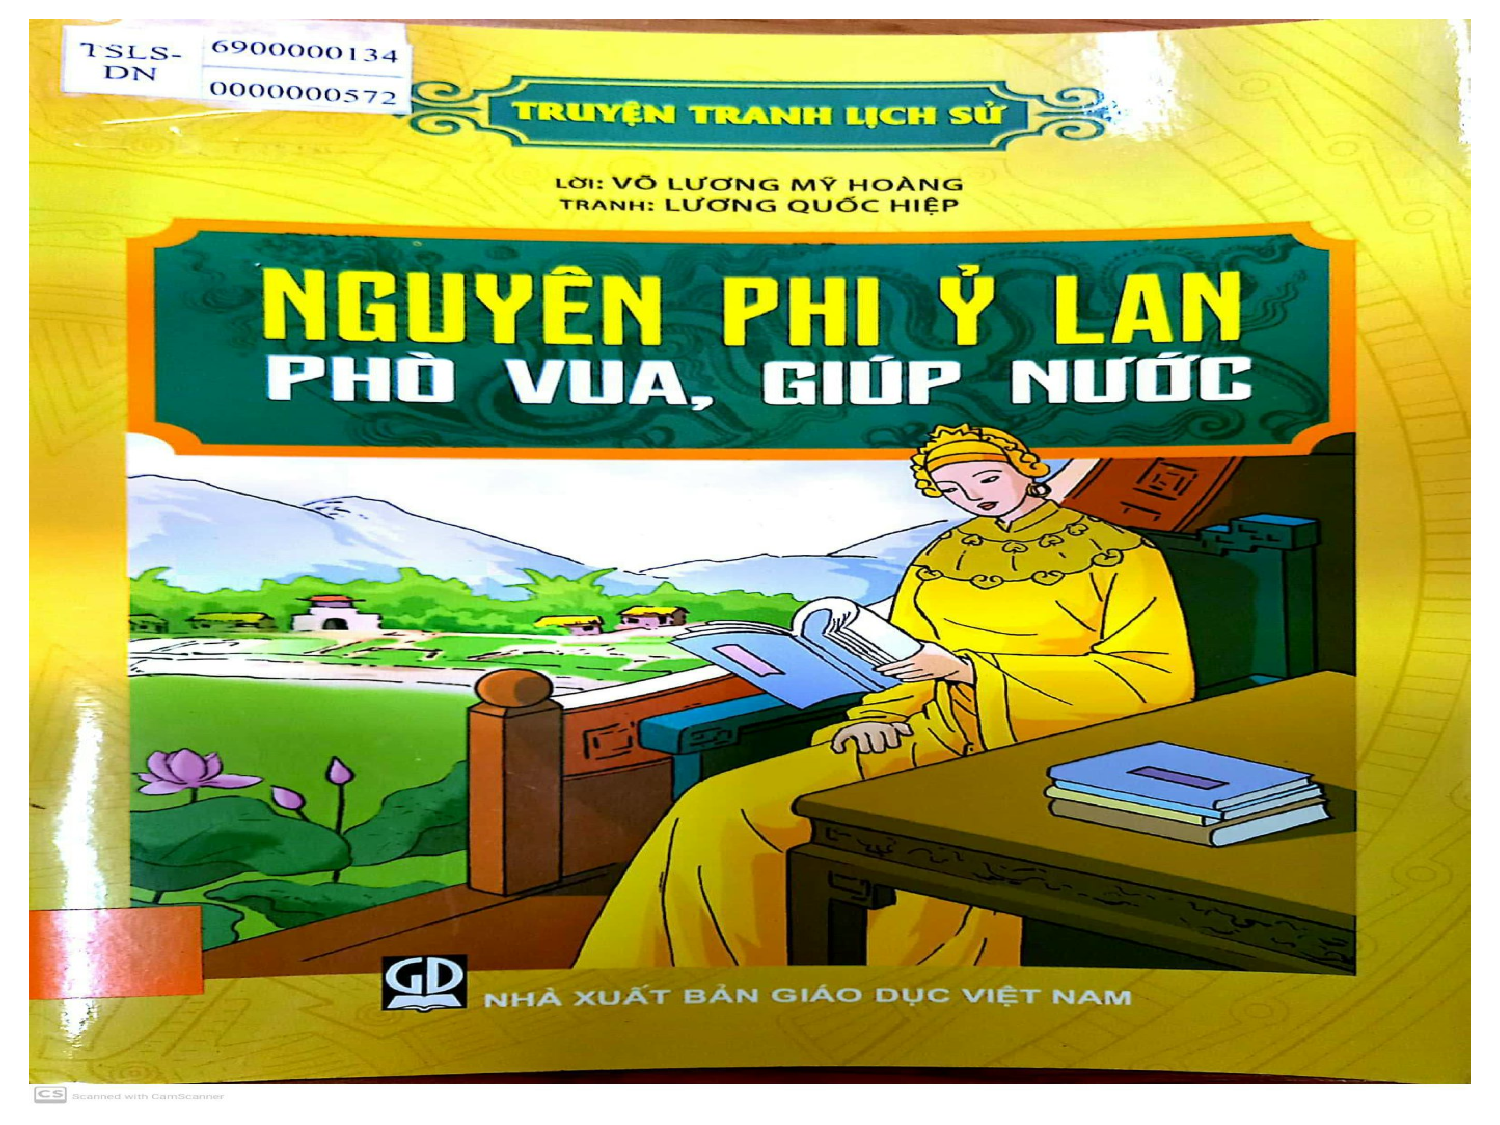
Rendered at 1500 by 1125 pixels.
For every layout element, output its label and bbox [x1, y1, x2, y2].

list [29, 18, 1471, 1107]
